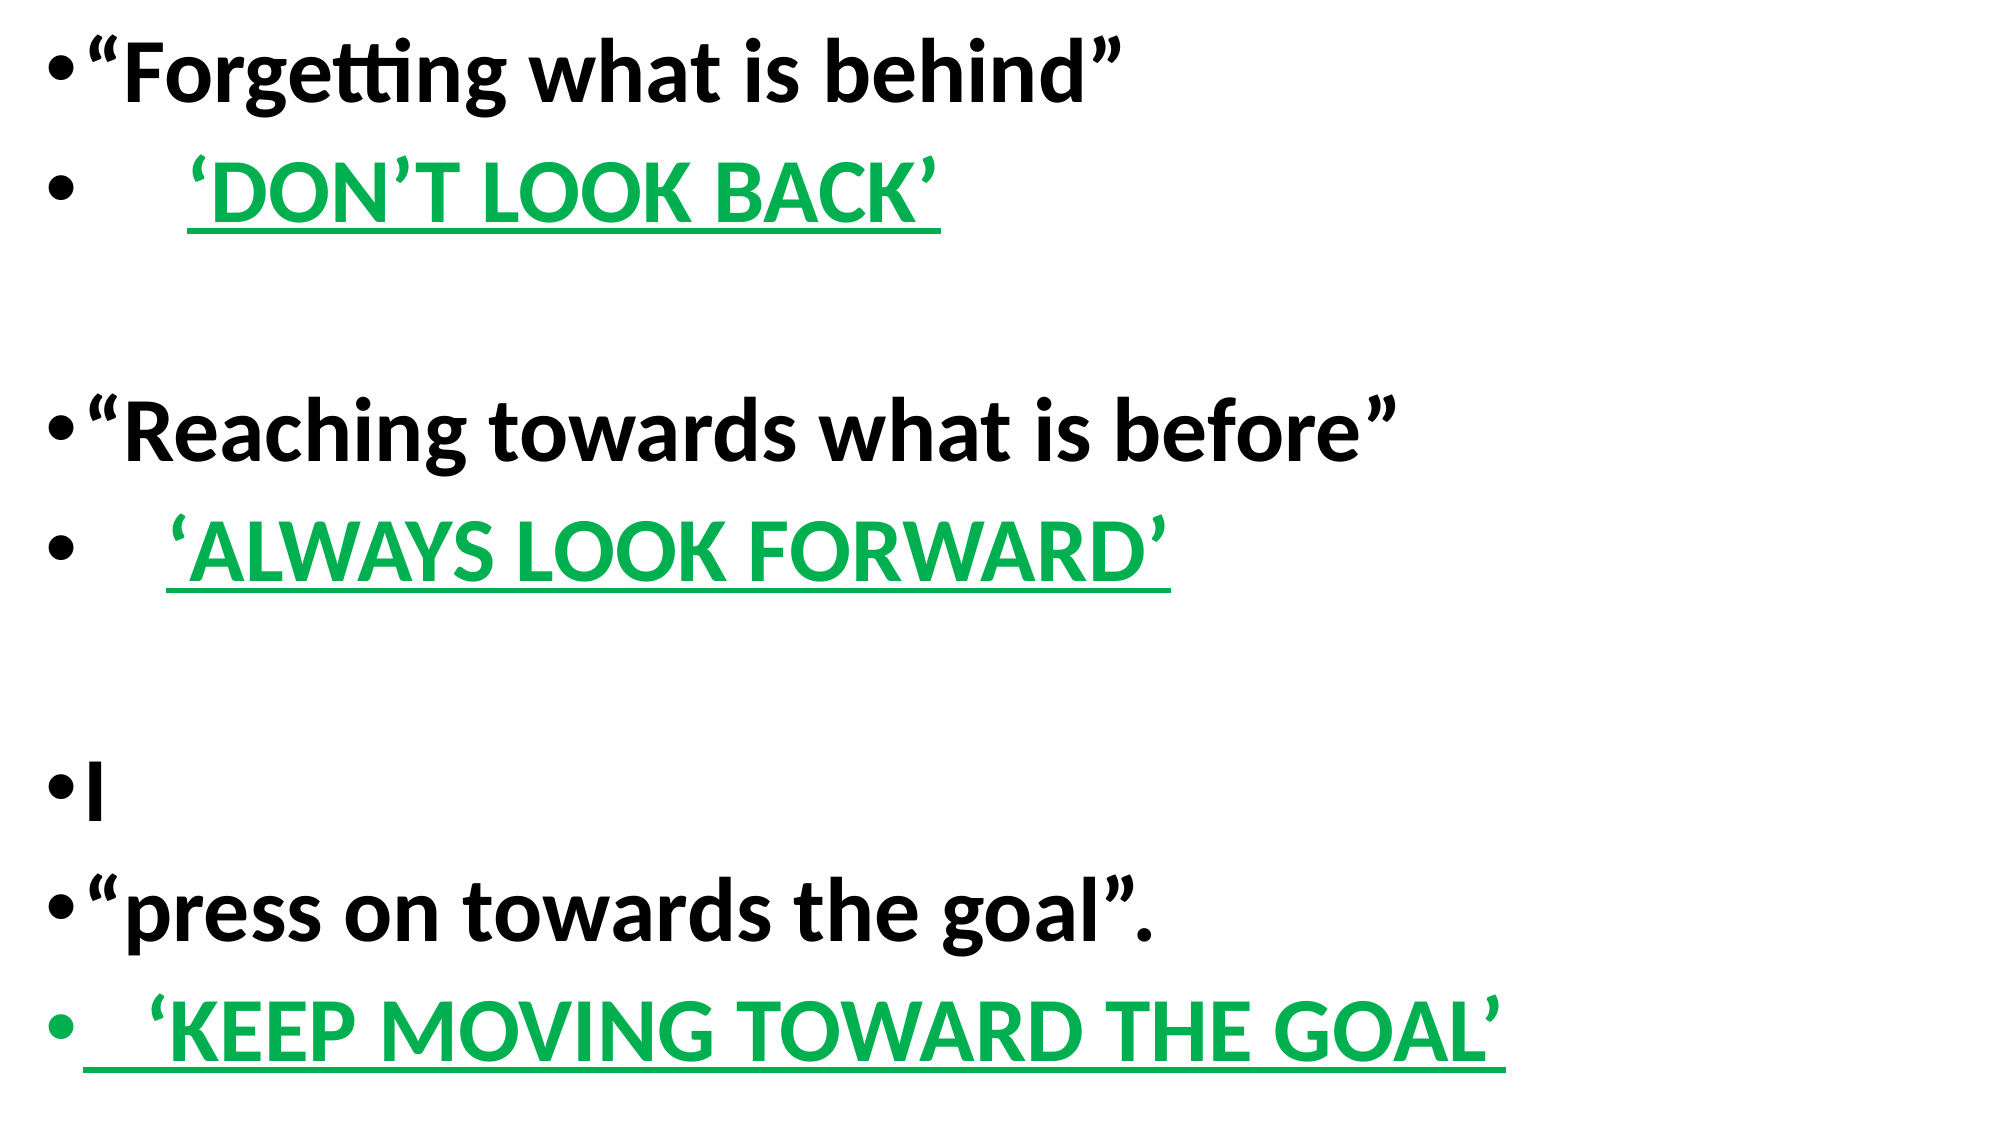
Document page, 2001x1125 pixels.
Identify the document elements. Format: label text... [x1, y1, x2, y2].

list “Forgetting what is behind” ‘DON’T LOOK BACK’ “Reaching towards what is before” ‘ALWAYS LOOK FORWARD’ I “press on towards the goal”. ‘KEEP MOVING TOWARD THE GOAL’ [30, 15, 2000, 1109]
